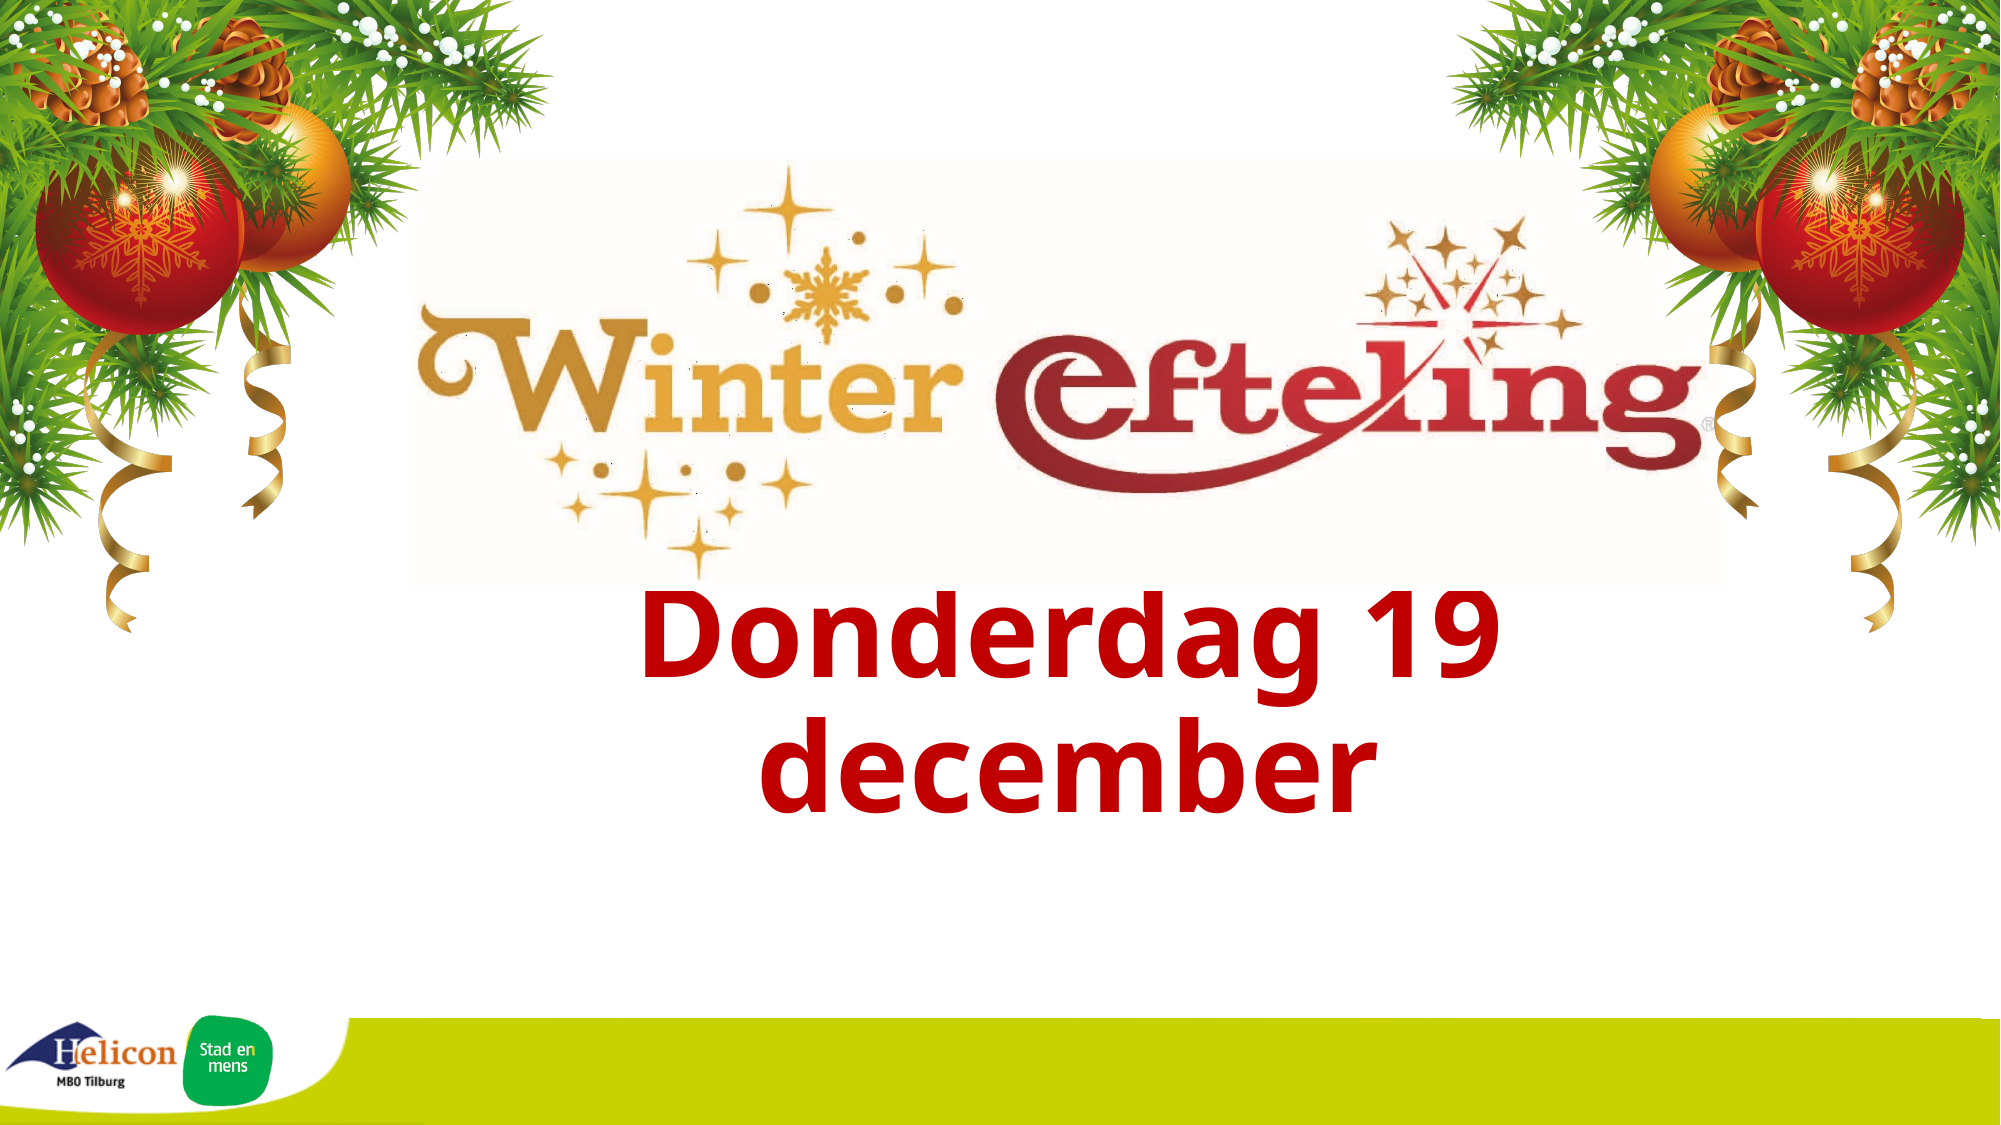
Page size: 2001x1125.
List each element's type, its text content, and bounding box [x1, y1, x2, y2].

picture [0, 0, 2000, 633]
picture [0, 1013, 424, 1125]
title Donderdag 19 december [318, 685, 1820, 848]
